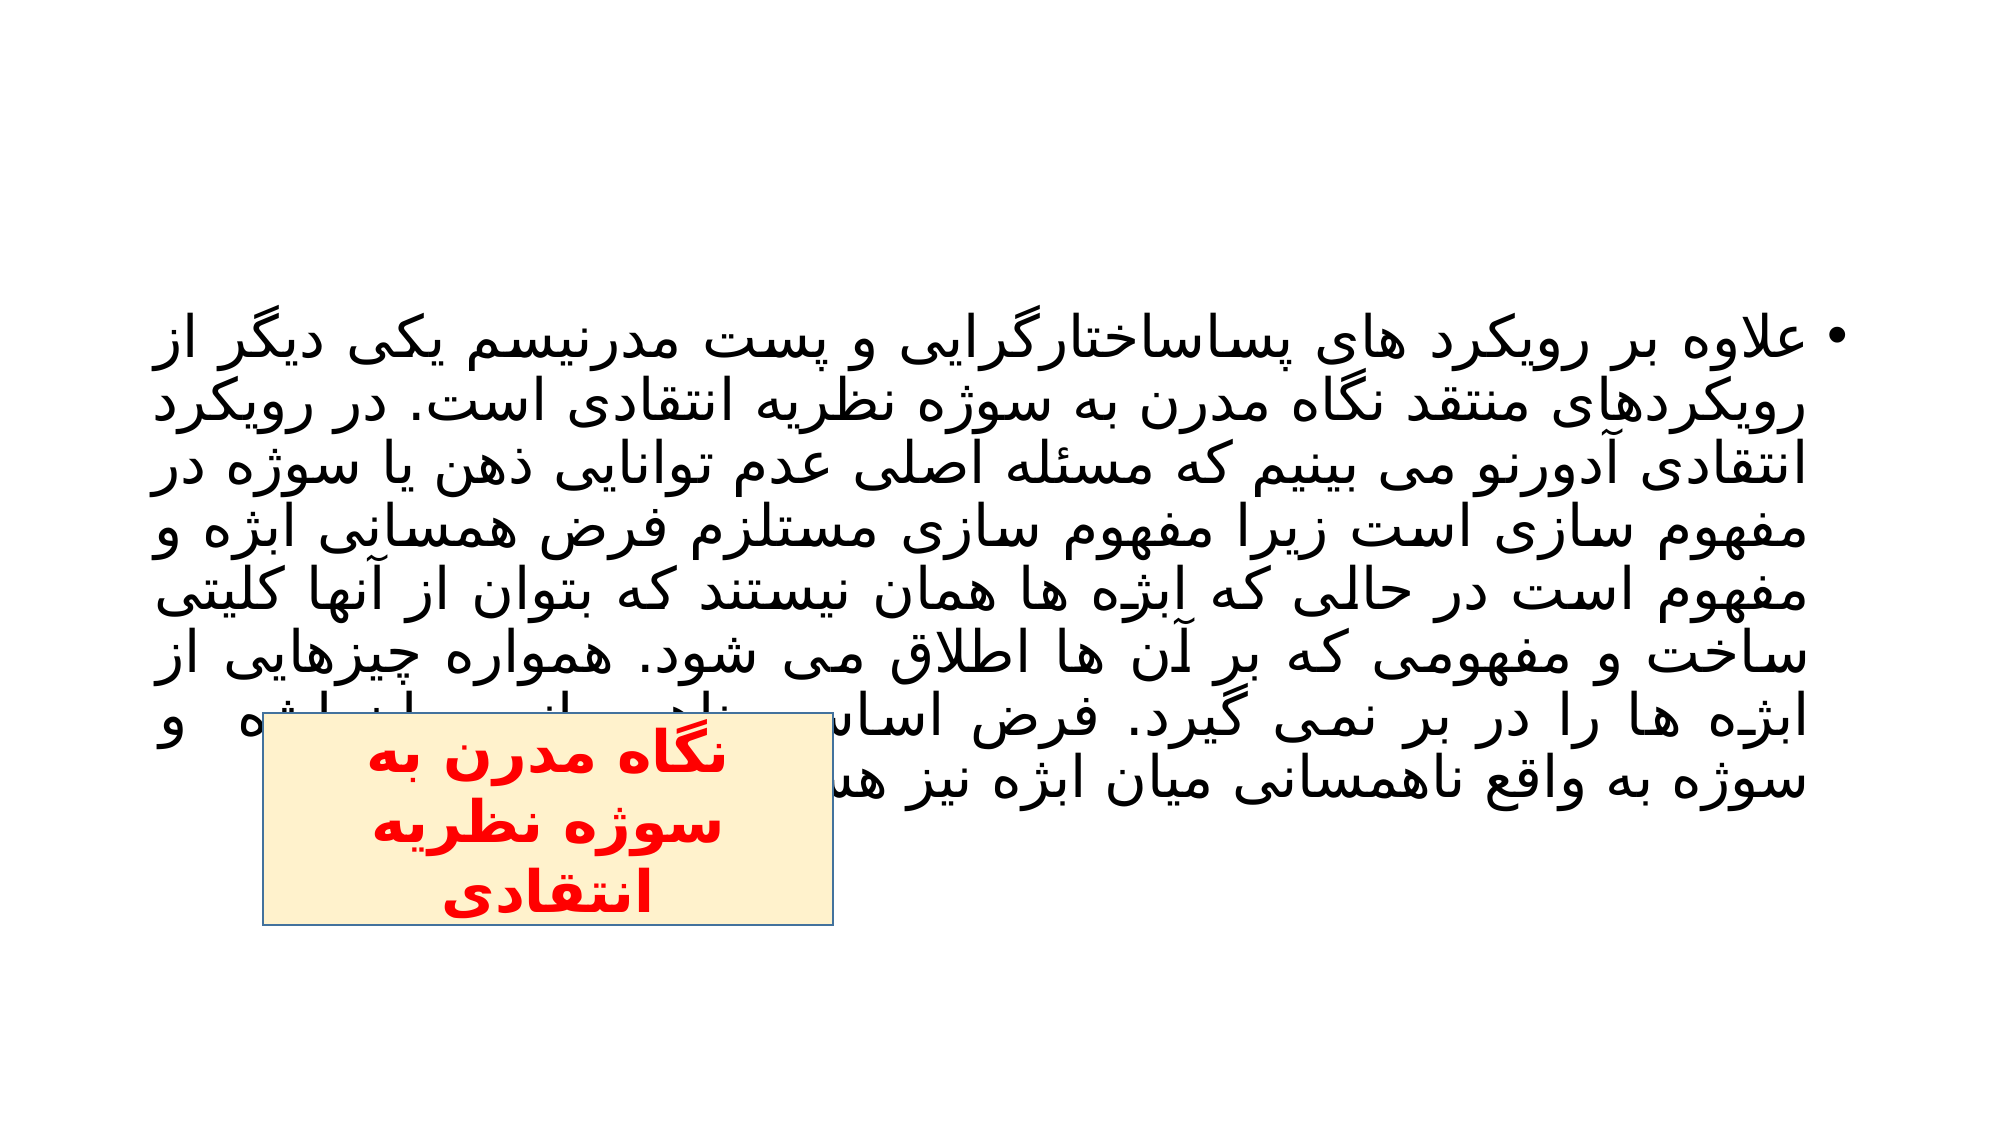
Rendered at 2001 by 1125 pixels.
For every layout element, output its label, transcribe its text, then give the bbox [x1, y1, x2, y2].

text_box نگاه مدرن به سوژه نظریه انتقادی [262, 712, 834, 926]
list علاوه بر رویکرد های پساساختارگرایی و پست مدرنیسم یکی دیگر از رویکردهای منتقد نگاه مدرن به سوژه نظریه انتقادی است. در رویکرد انتقادی آدورنو می بینیم که مسئله اصلی عدم توانایی ذهن یا سوژه در مفهوم سازی است زیرا مفهوم سازی مستلزم فرض همسانی ابژه و مفهوم است در حالی که ابژه ها همان نیستند که بتوان از آنها کلیتی ساخت و مفهومی که بر آن ها اطلاق می شود. همواره چیزهایی از ابژه ها را در بر نمی گیرد. فرض اساسی ناهمسانی میان ابژه و سوژه به واقع ناهمسانی میان ابژه نیز هست. [137, 299, 1863, 1014]
